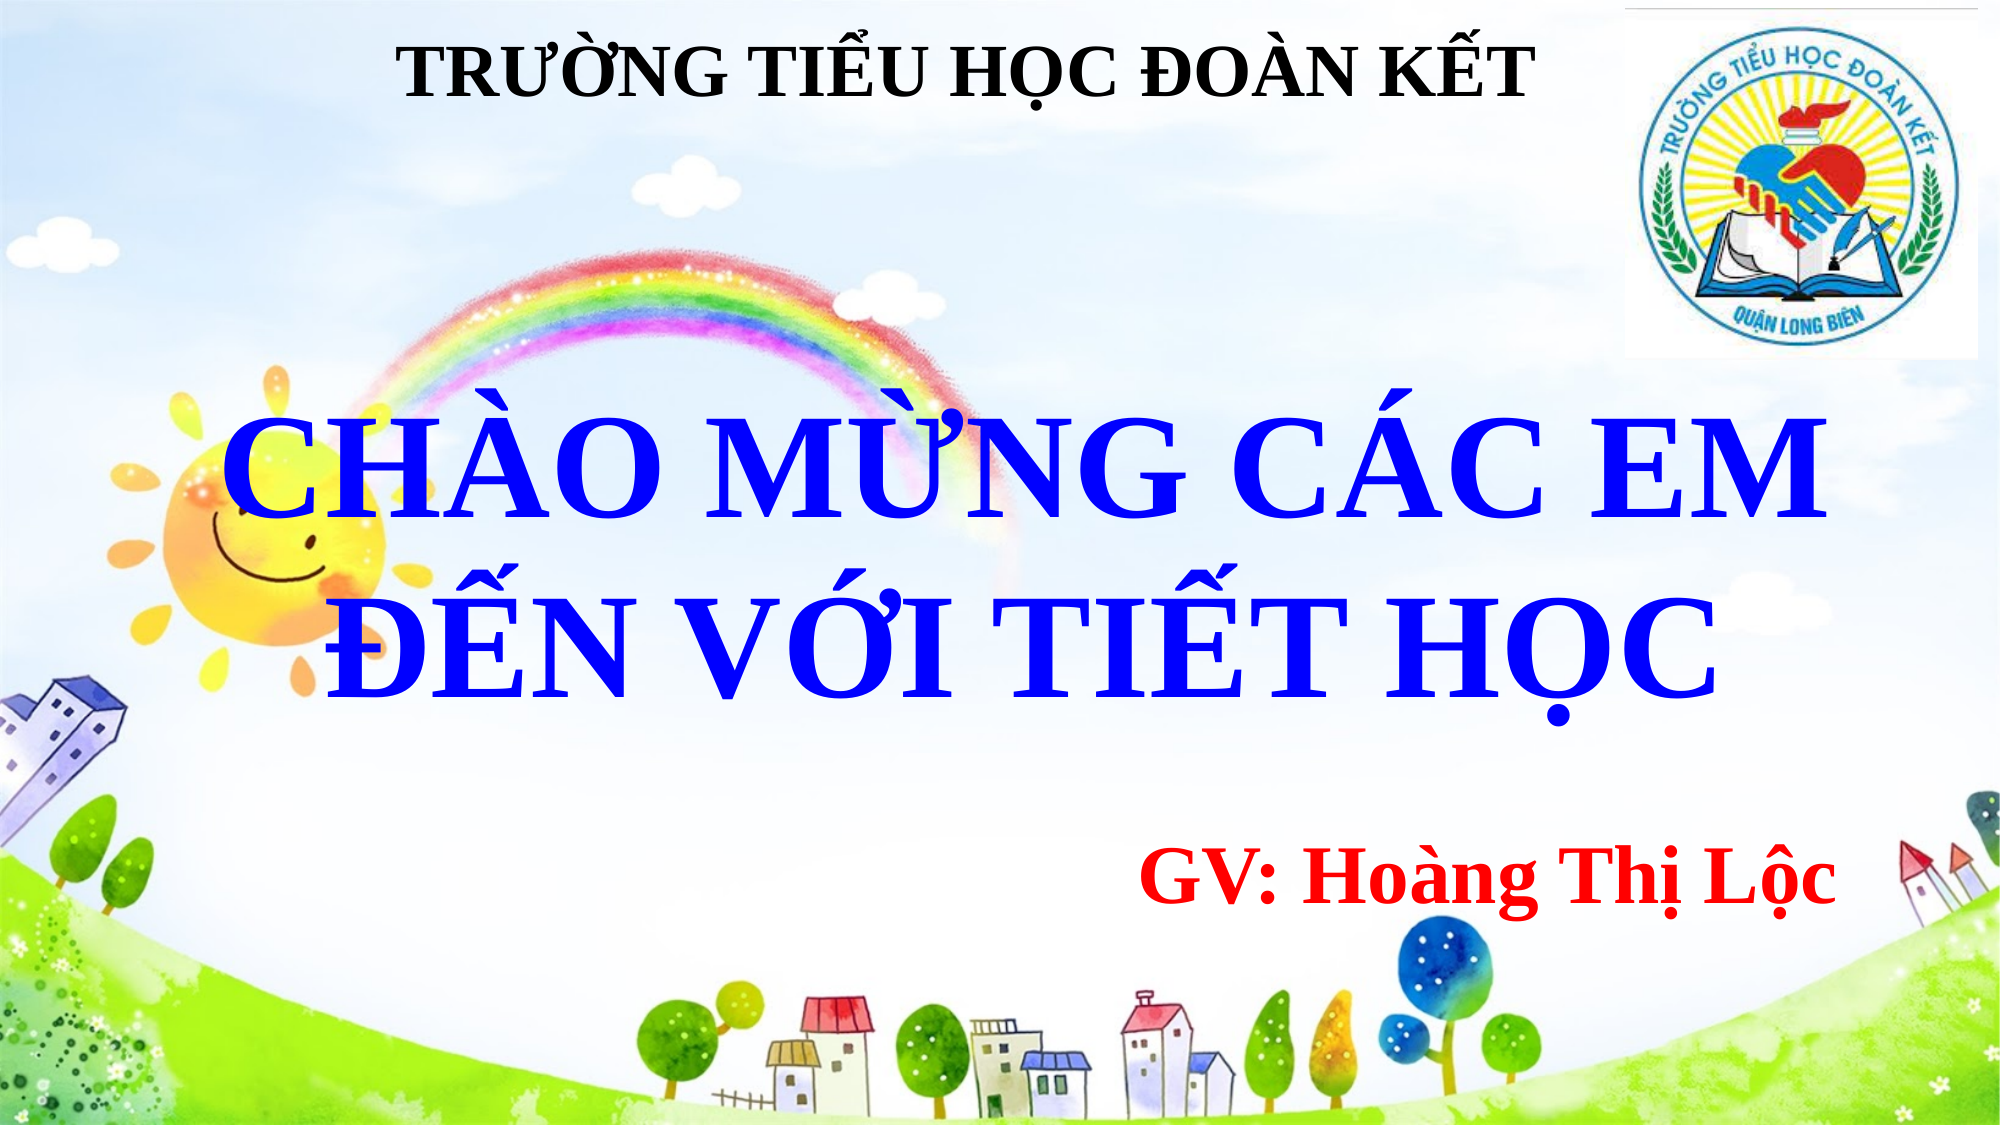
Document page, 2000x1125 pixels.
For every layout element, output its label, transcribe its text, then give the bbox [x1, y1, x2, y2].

picture [0, 0, 2000, 1125]
text_box TRƯỜNG TIỂU HỌC ĐOÀN KẾT [362, 13, 1571, 119]
text_box GV: Hoàng Thị Lộc [1082, 814, 1893, 926]
text_box CHÀO MỪNG CÁC EM ĐẾN VỚI TIẾT HỌC [156, 361, 1893, 733]
